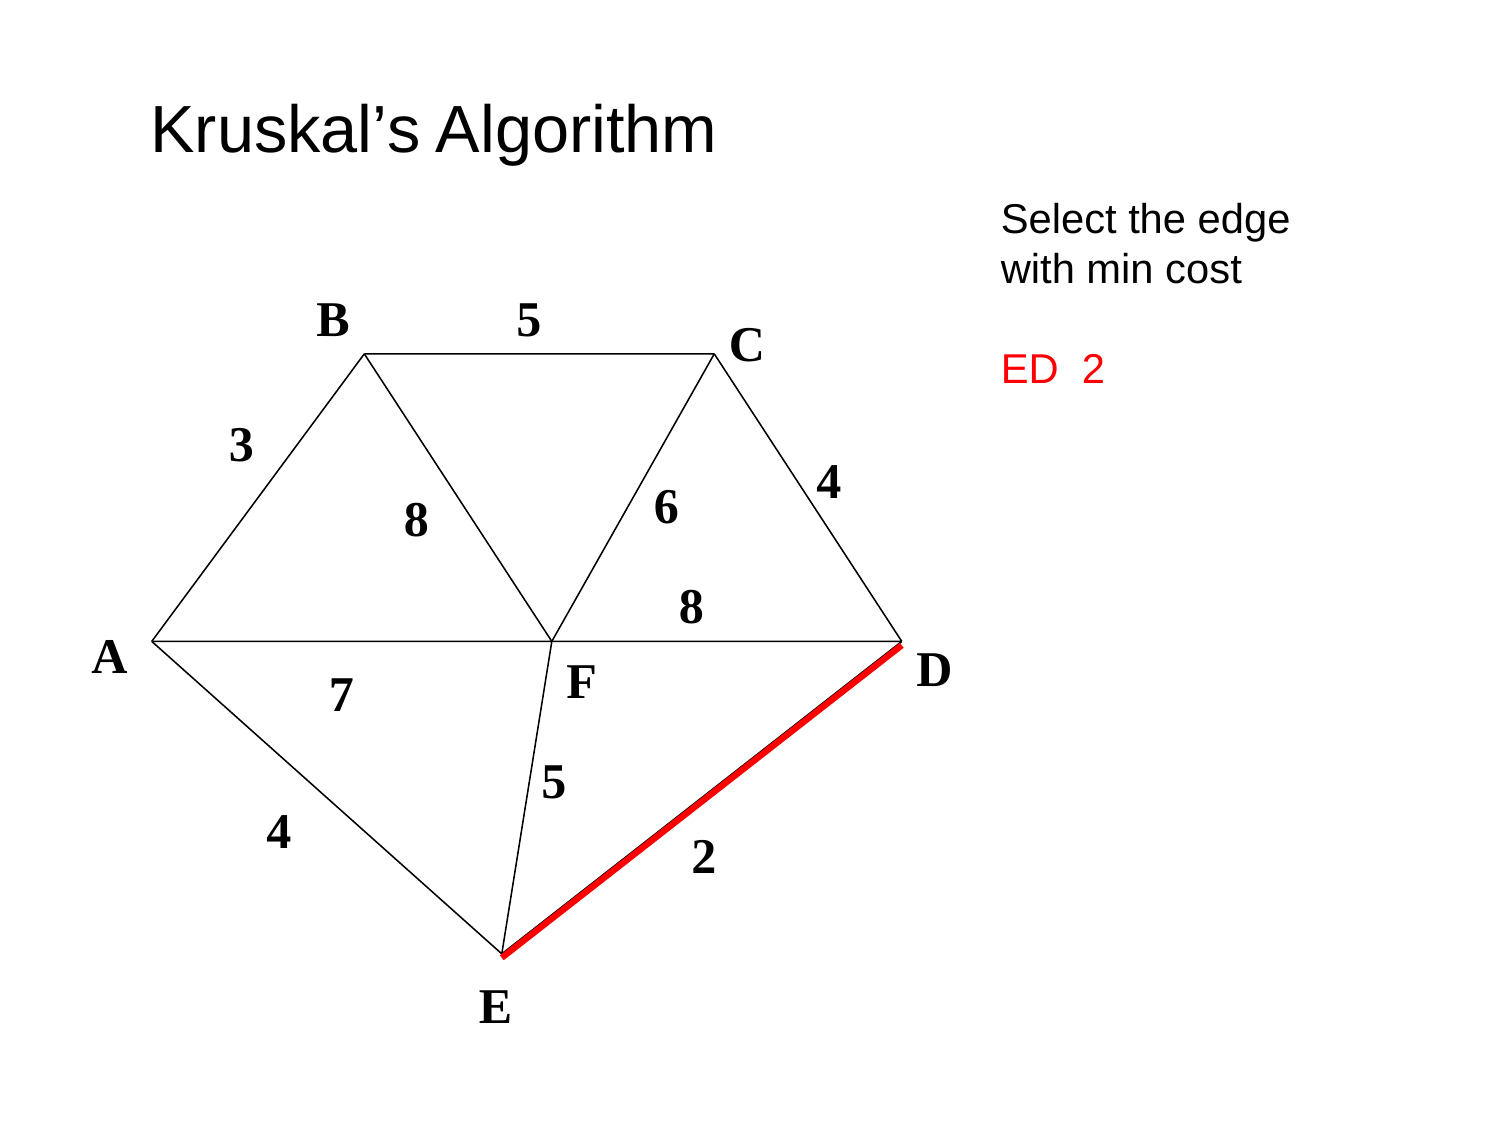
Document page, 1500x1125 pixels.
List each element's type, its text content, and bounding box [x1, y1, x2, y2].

text_box Kruskal’s Algorithm [135, 78, 1317, 173]
text_box Select the edge with min cost ED 2 [986, 184, 1459, 500]
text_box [76, 278, 977, 1042]
